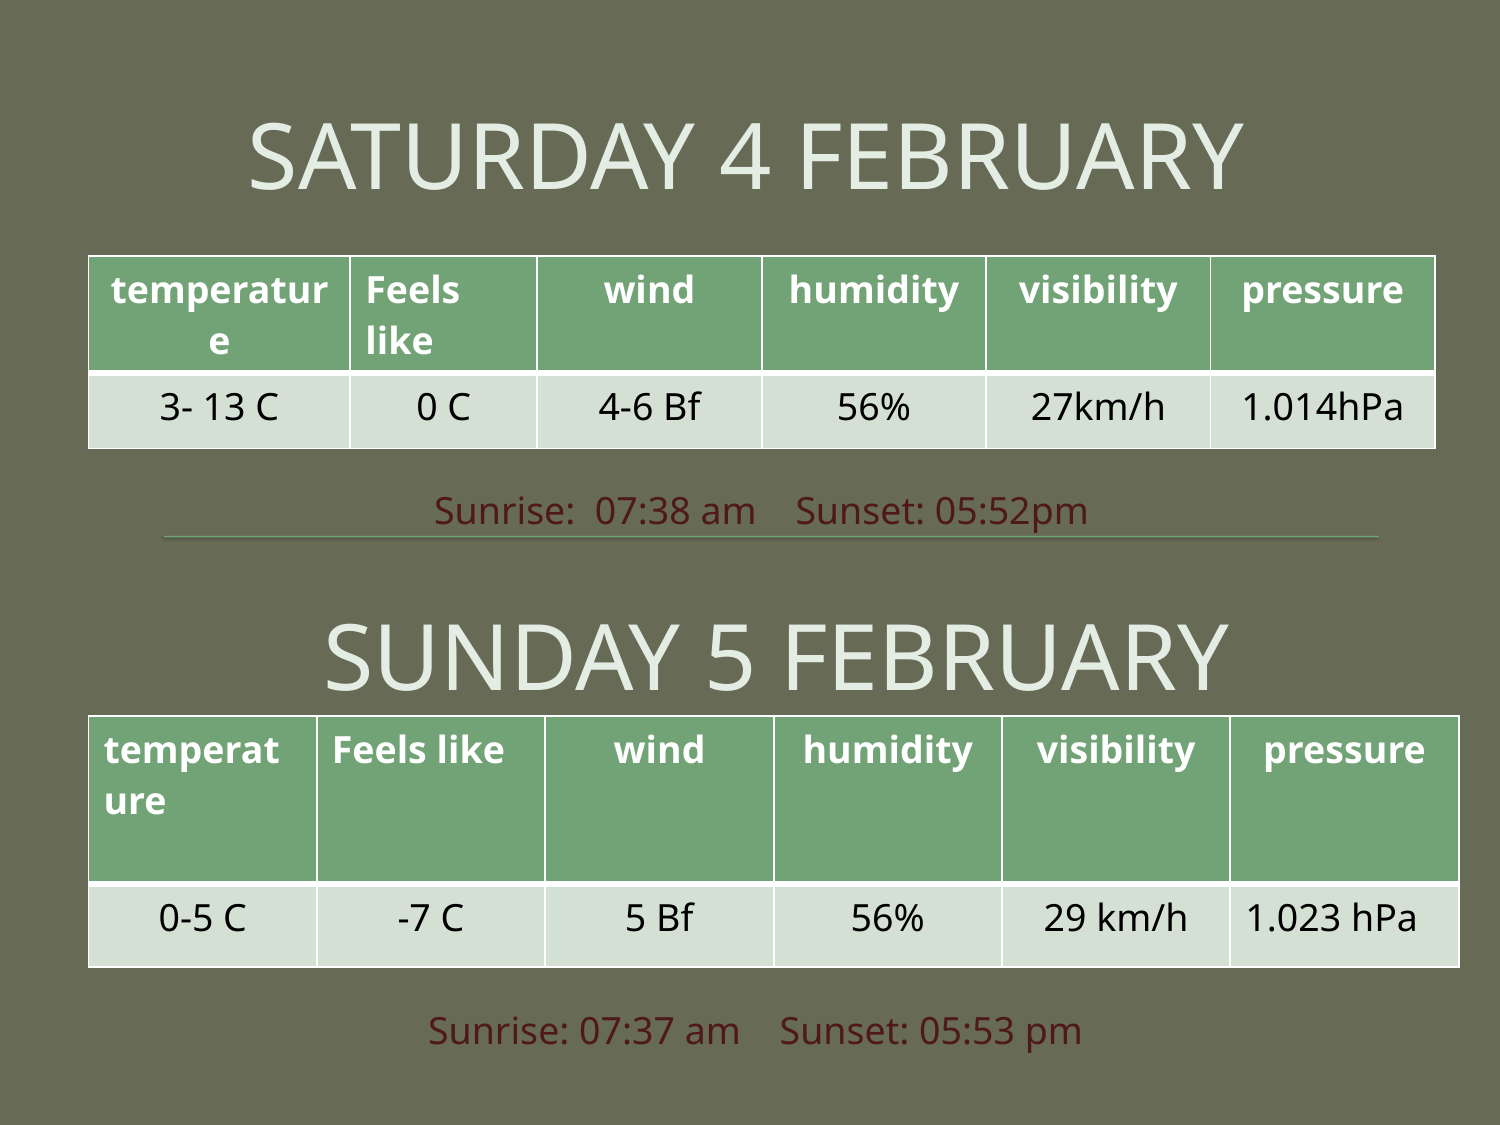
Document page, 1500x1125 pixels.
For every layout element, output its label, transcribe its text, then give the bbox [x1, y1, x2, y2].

table_header temperature [89, 717, 316, 881]
title SUNDAY 5 FEBRUARY [135, 574, 1411, 715]
table_header Feels like [318, 717, 544, 881]
table_cell 0 C [351, 376, 536, 448]
text_box Sunrise: 07:37 am Sunset: 05:53 pm [112, 999, 1400, 1060]
table_cell 1.023 hPa [1231, 887, 1458, 966]
table_header Feels like [351, 257, 536, 370]
table_cell 5 Bf [546, 887, 773, 966]
table_cell 3- 13 C [89, 376, 349, 448]
table_header wind [546, 717, 773, 881]
table_cell 56% [775, 887, 1001, 966]
table_cell -7 C [318, 887, 544, 966]
table_cell 0-5 C [89, 887, 316, 966]
table_header pressure [1211, 257, 1434, 370]
table_header pressure [1231, 717, 1458, 881]
table_header humidity [763, 257, 985, 370]
table_cell 27km/h [987, 376, 1210, 448]
table_cell 4-6 Bf [538, 376, 761, 448]
table_cell 1.014hPa [1211, 376, 1434, 448]
table_header visibility [1003, 717, 1229, 881]
table_header wind [538, 257, 761, 370]
table_header temperature [89, 257, 349, 370]
table_cell 29 km/h [1003, 887, 1229, 966]
list SATURDAY 4 FEBRUARY [112, 90, 1388, 247]
table_header visibility [987, 257, 1210, 370]
table_cell 56% [763, 376, 985, 448]
text_box Sunrise: 07:38 am Sunset: 05:52pm [301, 479, 1223, 540]
table_header humidity [775, 717, 1001, 881]
